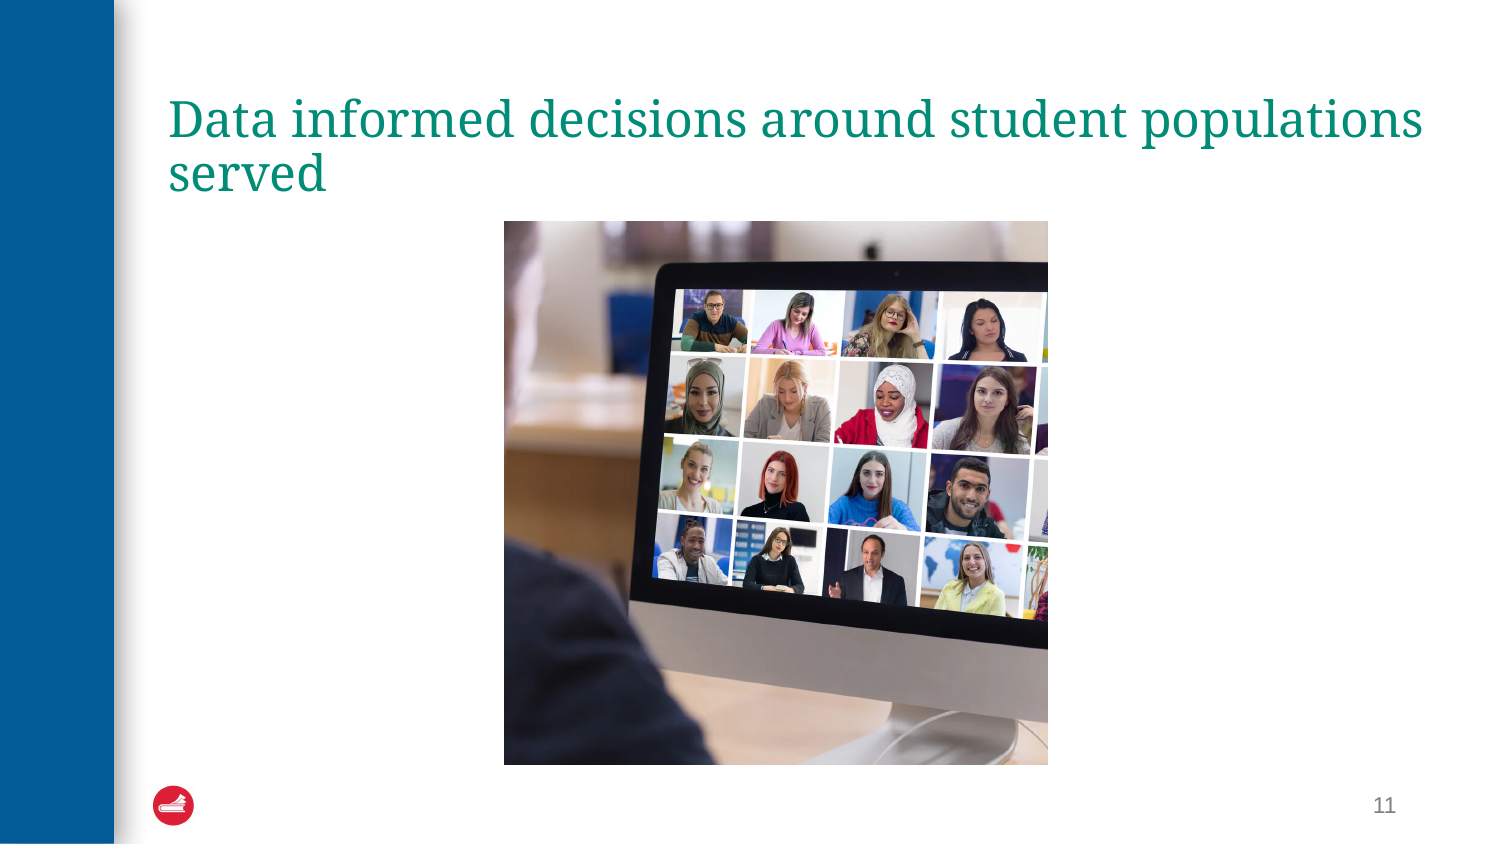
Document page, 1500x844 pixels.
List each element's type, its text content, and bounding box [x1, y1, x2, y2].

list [503, 220, 1049, 766]
slide_number 11 [1284, 782, 1397, 827]
picture [151, 784, 195, 827]
title Data informed decisions around student populations served [157, 44, 1441, 208]
